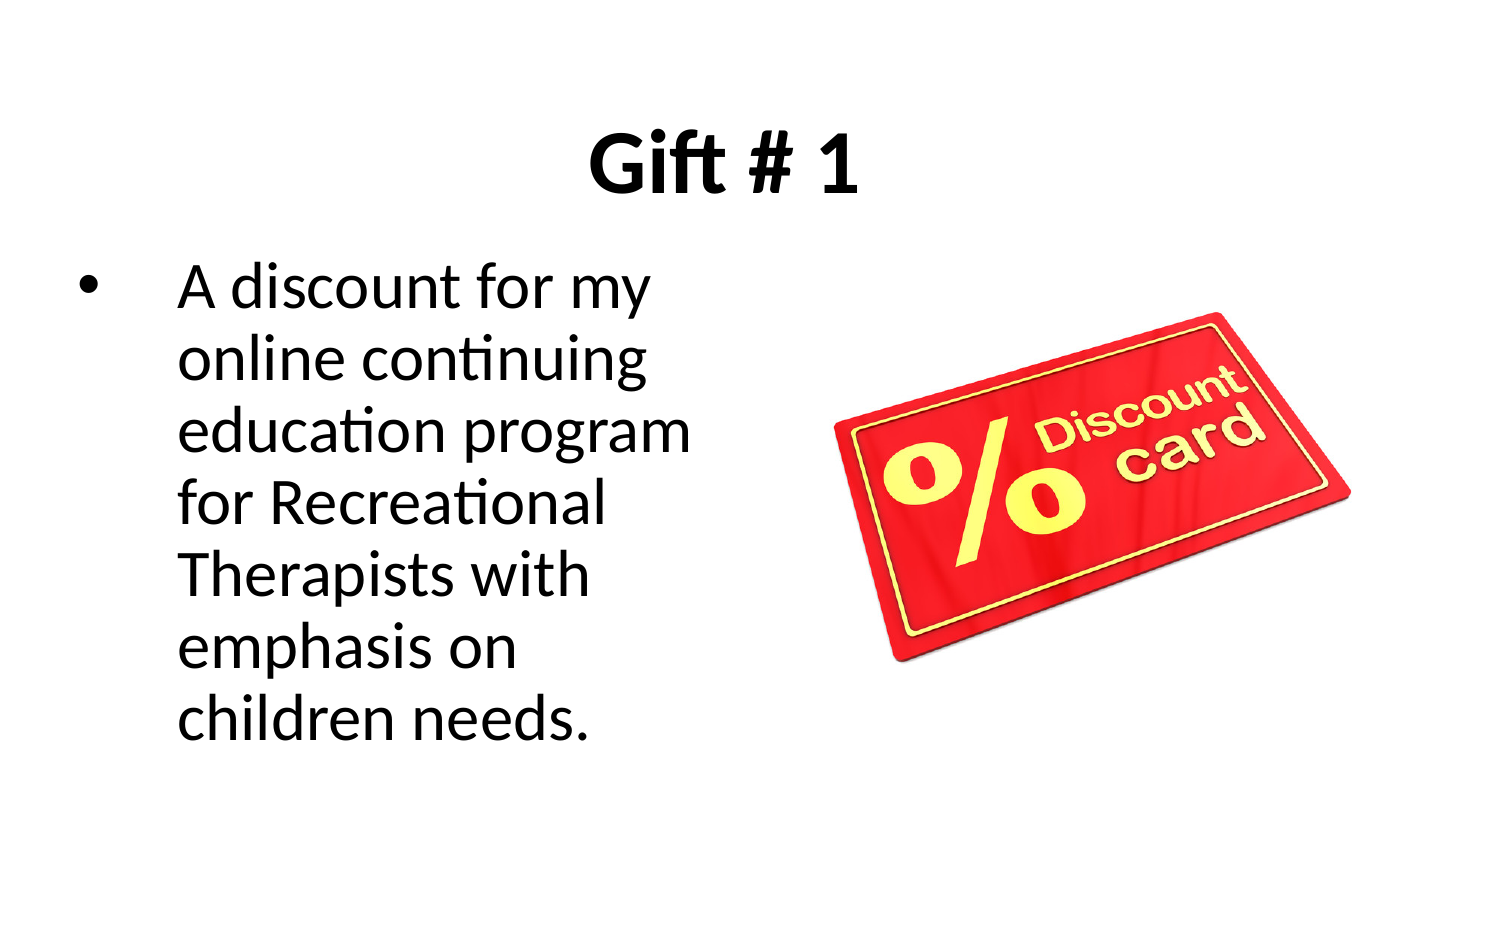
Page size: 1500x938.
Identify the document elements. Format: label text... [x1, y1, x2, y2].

title Gift # 1 [87, 56, 1363, 258]
picture [787, 255, 1388, 707]
subtitle A discount for my online continuing education program for Recreational Therapists with emphasis on children needs. [62, 243, 738, 782]
